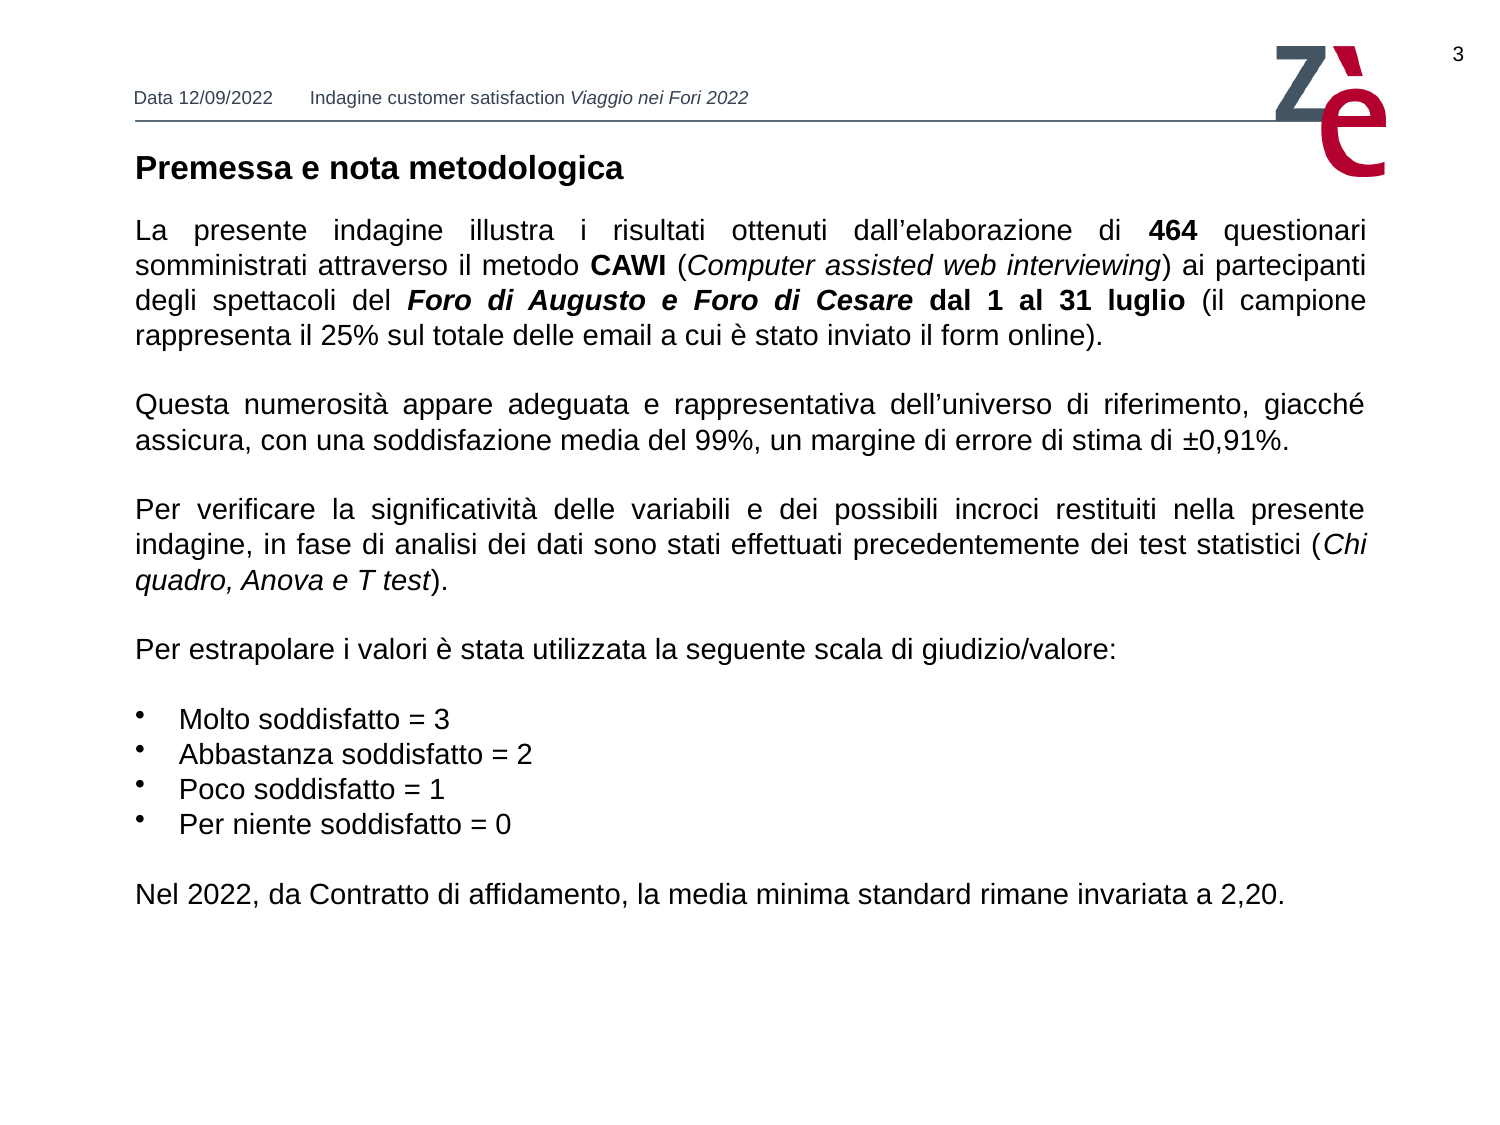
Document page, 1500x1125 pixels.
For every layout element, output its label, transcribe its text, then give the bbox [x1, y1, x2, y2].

picture [135, 46, 1386, 177]
text_box Premessa e nota metodologica La presente indagine illustra i risultati ottenuti dall’elaborazione di 464 questionari somministrati attraverso il metodo CAWI (Computer assisted web interviewing) ai partecipanti degli spettacoli del Foro di Augusto e Foro di Cesare dal 1 al 31 luglio (il campione rappresenta il 25% sul totale delle email a cui è stato inviato il form online). Questa numerosità appare adeguata e rappresentativa dell’universo di riferimento, giacché assicura, con una soddisfazione media del 99%, un margine di errore di stima di ±0,91%. Per verificare la significatività delle variabili e dei possibili incroci restituiti nella presente indagine, in fase di analisi dei dati sono stati effettuati precedentemente dei test statistici (Chi quadro, Anova e T test). Per estrapolare i valori è stata utilizzata la seguente scala di giudizio/valore: Molto soddisfatto = 3 Abbastanza soddisfatto = 2 Poco soddisfatto = 1 Per niente soddisfatto = 0 Nel 2022, da Contratto di affidamento, la media minima standard rimane invariata a 2,20. [120, 146, 1382, 1061]
slide_number 3 [1166, 32, 1480, 109]
picture [136, 92, 144, 103]
